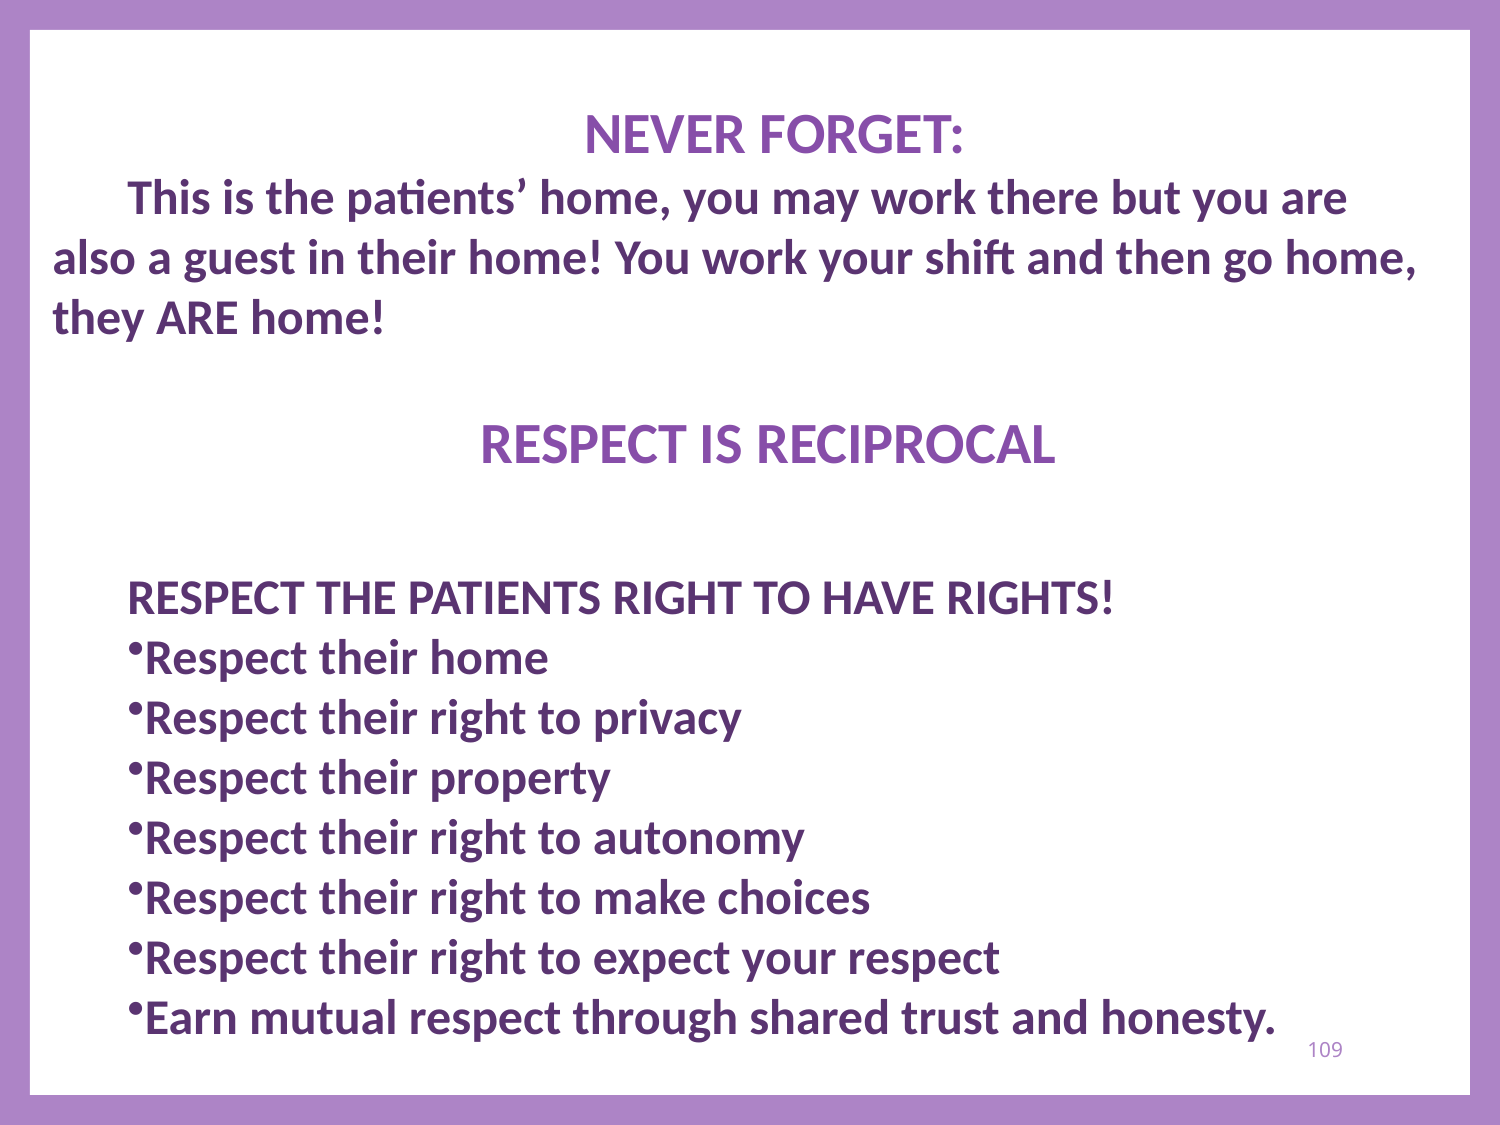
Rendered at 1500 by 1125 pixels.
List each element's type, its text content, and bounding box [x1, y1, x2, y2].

text_box NEVER FORGET: This is the patients’ home, you may work there but you are also a guest in their home! You work your shift and then go home, they ARE home! RESPECT IS RECIPROCAL RESPECT THE PATIENTS RIGHT TO HAVE RIGHTS! Respect their home Respect their right to privacy Respect their property Respect their right to autonomy Respect their right to make choices Respect their right to expect your respect Earn mutual respect through shared trust and honesty. [37, 87, 1438, 1053]
slide_number 109 [1147, 1020, 1358, 1081]
